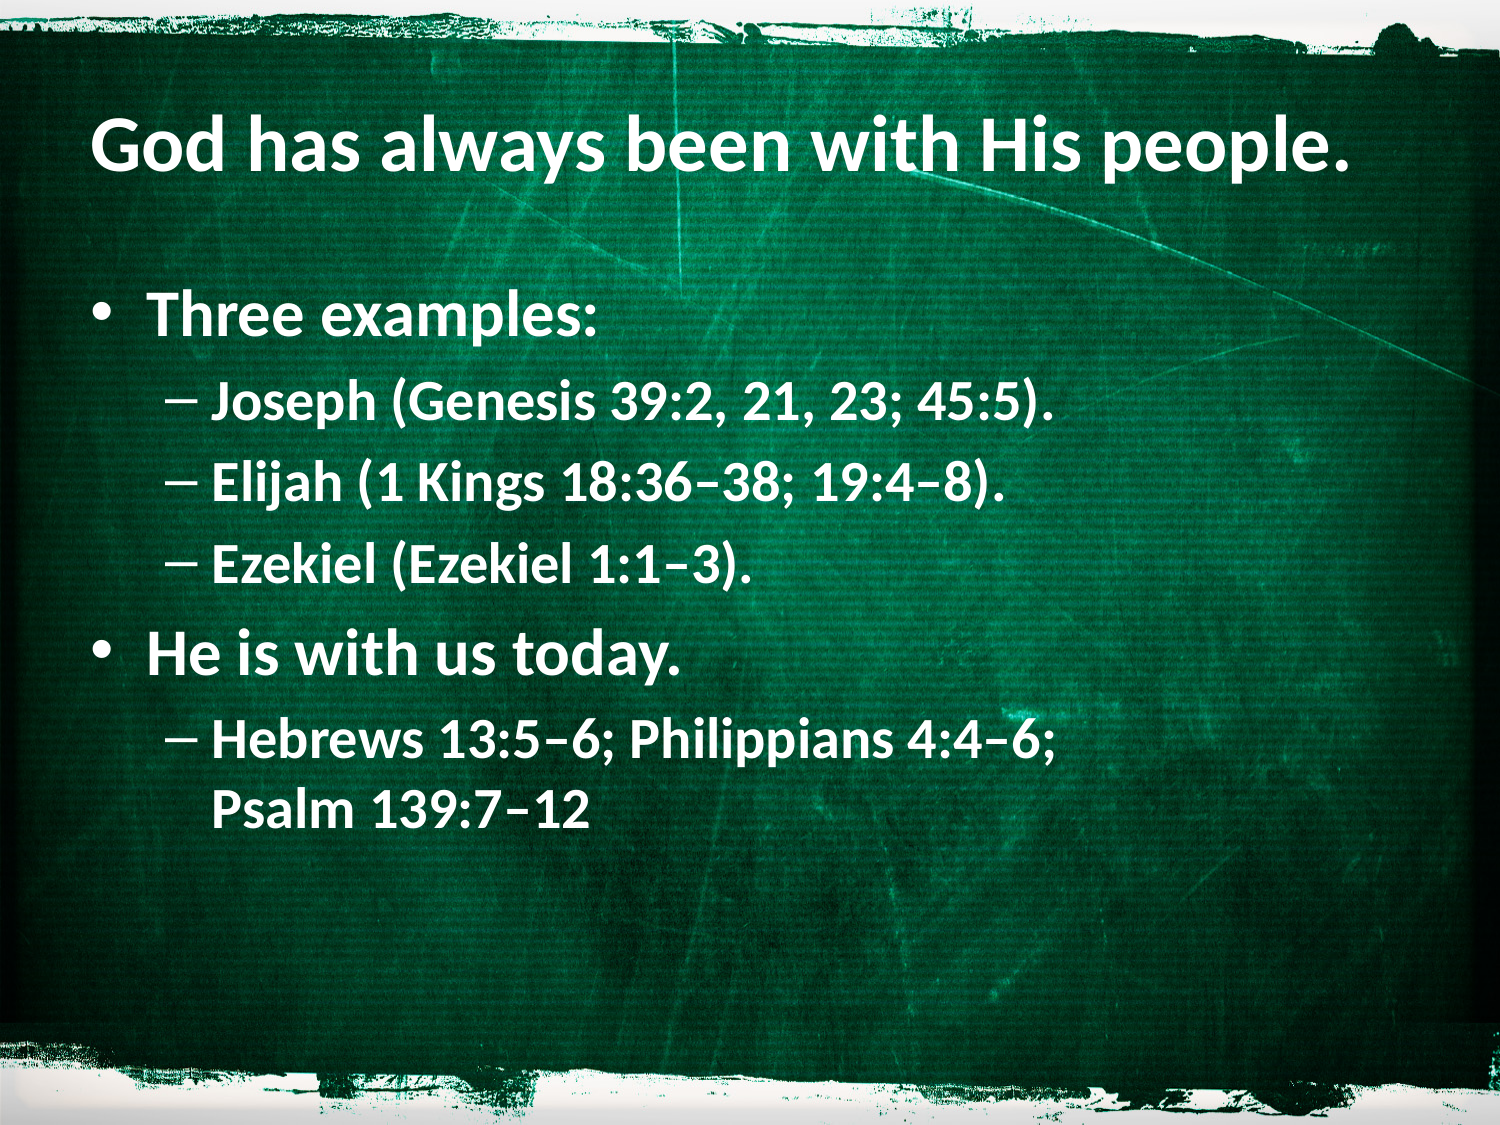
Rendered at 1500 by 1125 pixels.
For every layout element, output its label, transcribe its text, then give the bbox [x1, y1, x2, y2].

list Three examples: Joseph (Genesis 39:2, 21, 23; 45:5). Elijah (1 Kings 18:36–38; 19:4–8). Ezekiel (Ezekiel 1:1–3). He is with us today. Hebrews 13:5–6; Philippians 4:4–6; Psalm 139:7–12 [75, 262, 1425, 1005]
picture [0, 0, 1500, 1125]
title God has always been with His people. [75, 45, 1425, 233]
